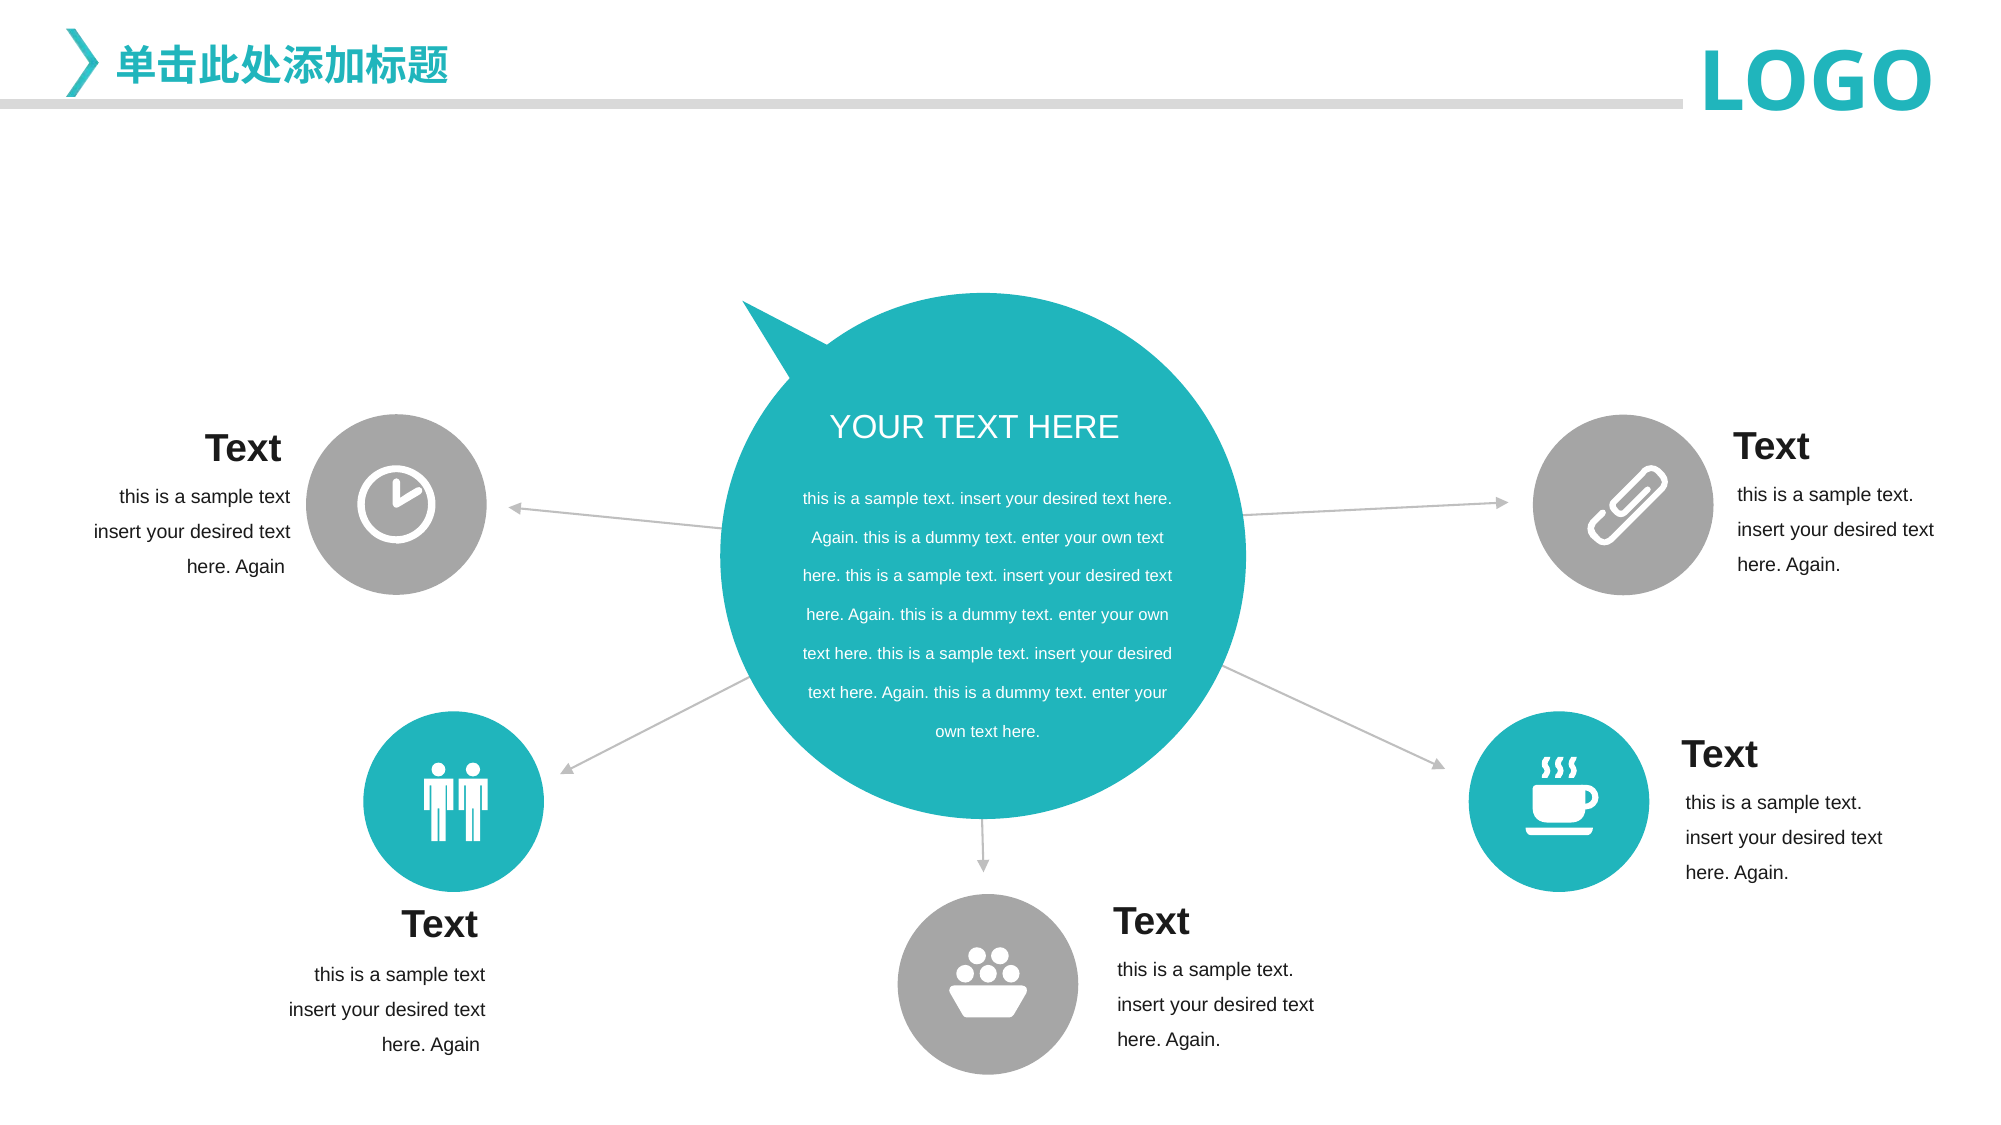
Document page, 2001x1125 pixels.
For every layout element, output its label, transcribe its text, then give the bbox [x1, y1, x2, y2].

text_box [560, 690, 720, 775]
text_box [357, 465, 436, 544]
text_box this is a sample text. insert your desired text here. Again. [1670, 771, 1911, 892]
text_box this is a sample text insert your desired text here. Again [260, 942, 501, 1063]
text_box [362, 710, 545, 891]
text_box [1002, 964, 1020, 983]
text_box this is a sample text. insert your desired text here. Again. [1722, 462, 1962, 583]
text_box Text [1718, 413, 1825, 475]
text_box [306, 413, 488, 596]
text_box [424, 762, 488, 842]
text_box [976, 820, 990, 873]
text_box [896, 893, 1080, 1076]
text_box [1532, 414, 1714, 596]
text_box [1247, 496, 1509, 517]
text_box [65, 28, 99, 98]
text_box this is a sample text. insert your desired text here. Again. [1102, 937, 1342, 1058]
text_box LOGO [1683, 19, 2000, 135]
text_box 单击此处添加标题 [100, 31, 465, 97]
text_box Text [386, 891, 494, 942]
text_box Text [1666, 721, 1774, 784]
text_box [1467, 710, 1651, 894]
text_box [508, 502, 720, 530]
text_box this is a sample text insert your desired text here. Again [65, 464, 306, 585]
text_box [949, 985, 1027, 1018]
text_box [979, 964, 997, 983]
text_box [1525, 756, 1599, 836]
text_box Text [190, 415, 297, 477]
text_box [720, 292, 1247, 820]
text_box [956, 964, 974, 983]
text_box Text [1098, 888, 1205, 950]
text_box [1247, 675, 1446, 770]
text_box [991, 947, 1009, 965]
text_box [968, 947, 986, 965]
